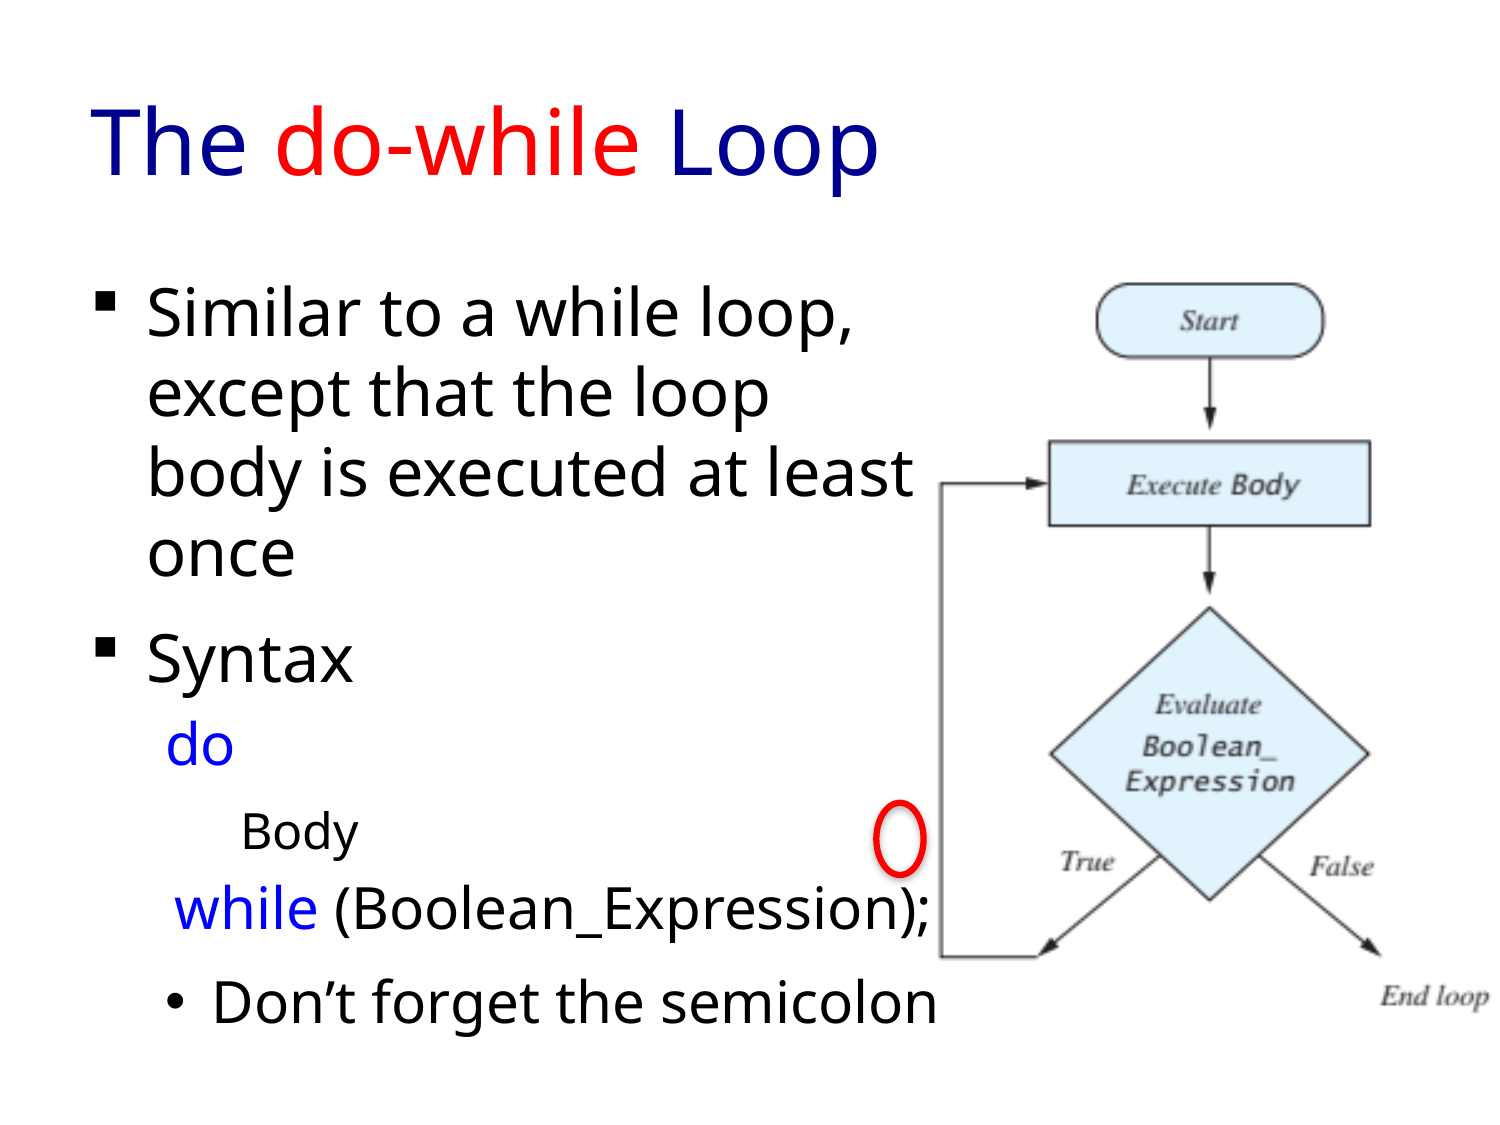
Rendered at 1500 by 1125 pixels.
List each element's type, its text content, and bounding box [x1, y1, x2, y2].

text_box [875, 802, 914, 876]
picture [919, 281, 1498, 1022]
title The do-while Loop [75, 45, 1425, 233]
list Similar to a while loop, except that the loop body is executed at least once Syntax do Body while (Boolean_Expression); Don’t forget the semicolon [75, 262, 959, 1005]
